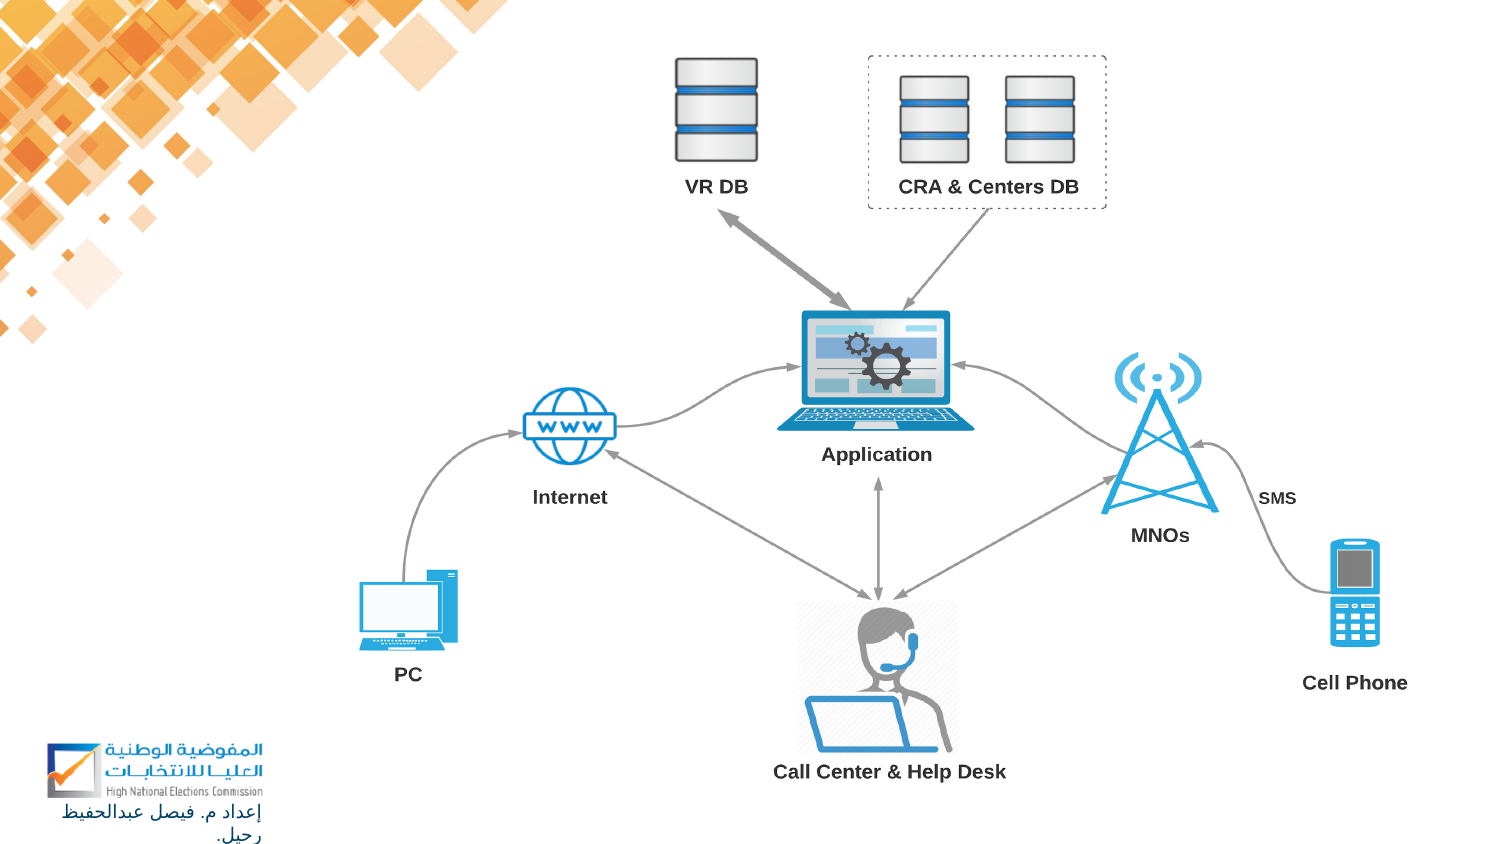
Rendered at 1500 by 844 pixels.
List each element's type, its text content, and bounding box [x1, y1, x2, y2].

text_box إعداد م. فيصل عبدالحفيظ رحيل. [32, 788, 277, 812]
picture [0, 0, 1462, 819]
picture [45, 743, 263, 798]
